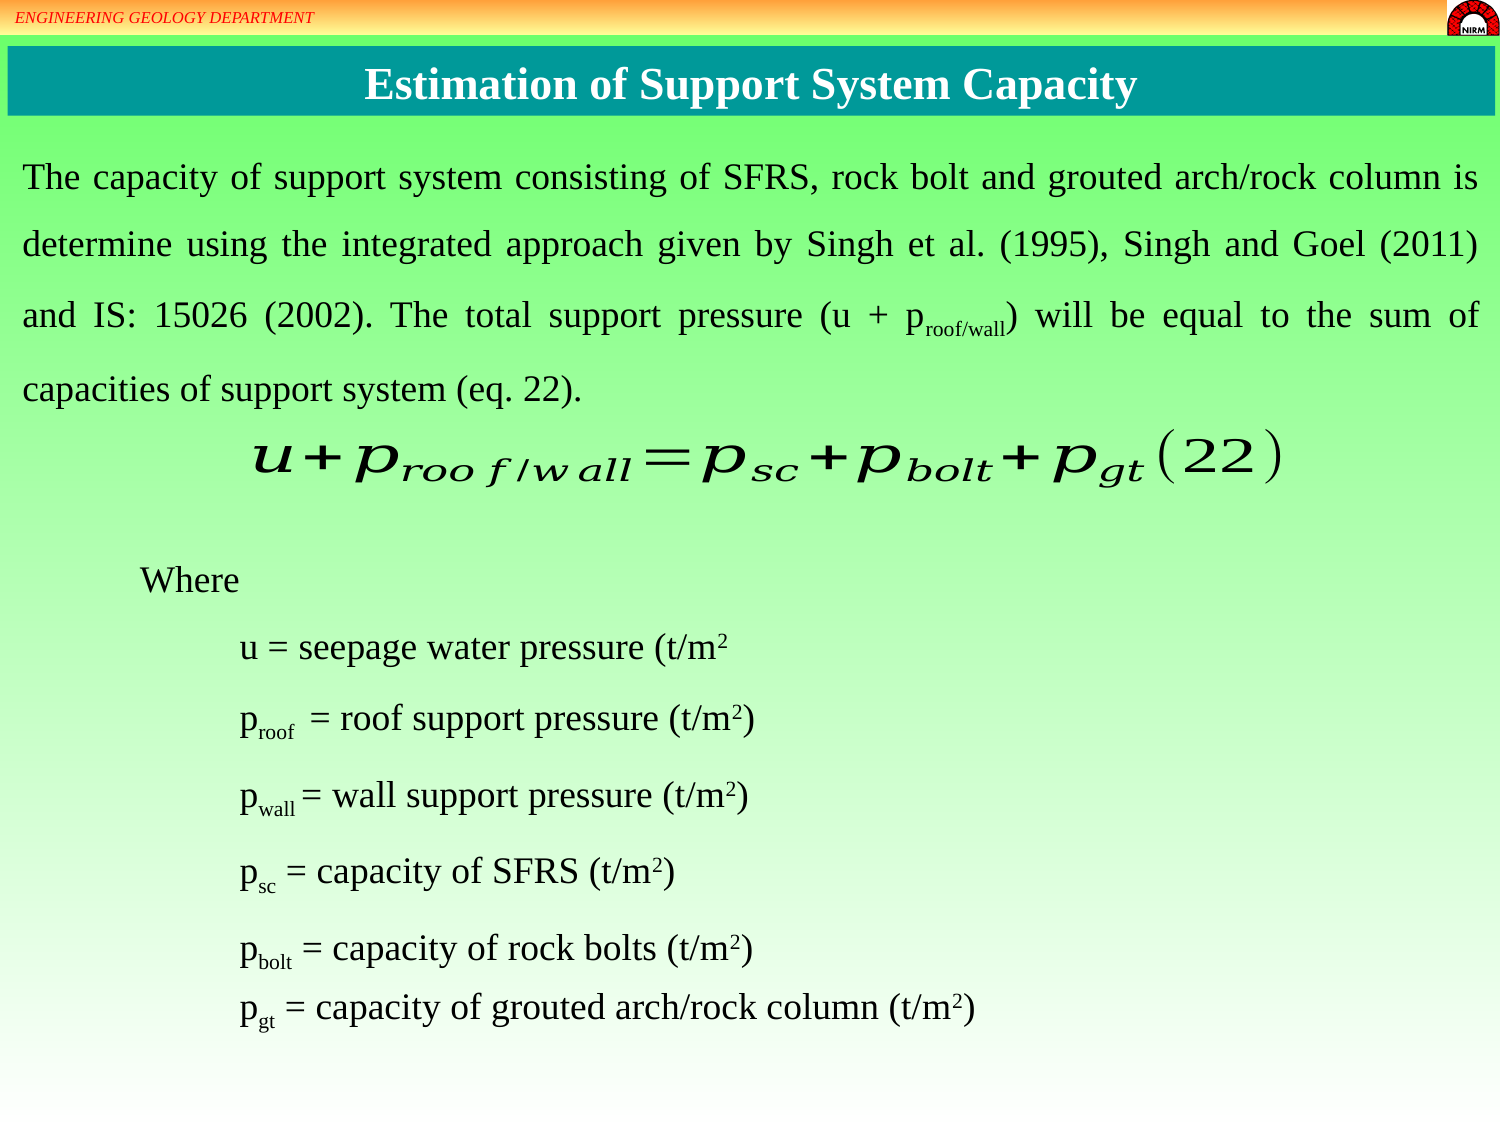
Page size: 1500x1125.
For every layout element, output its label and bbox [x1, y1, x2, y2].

text_box [0, 0, 1500, 998]
